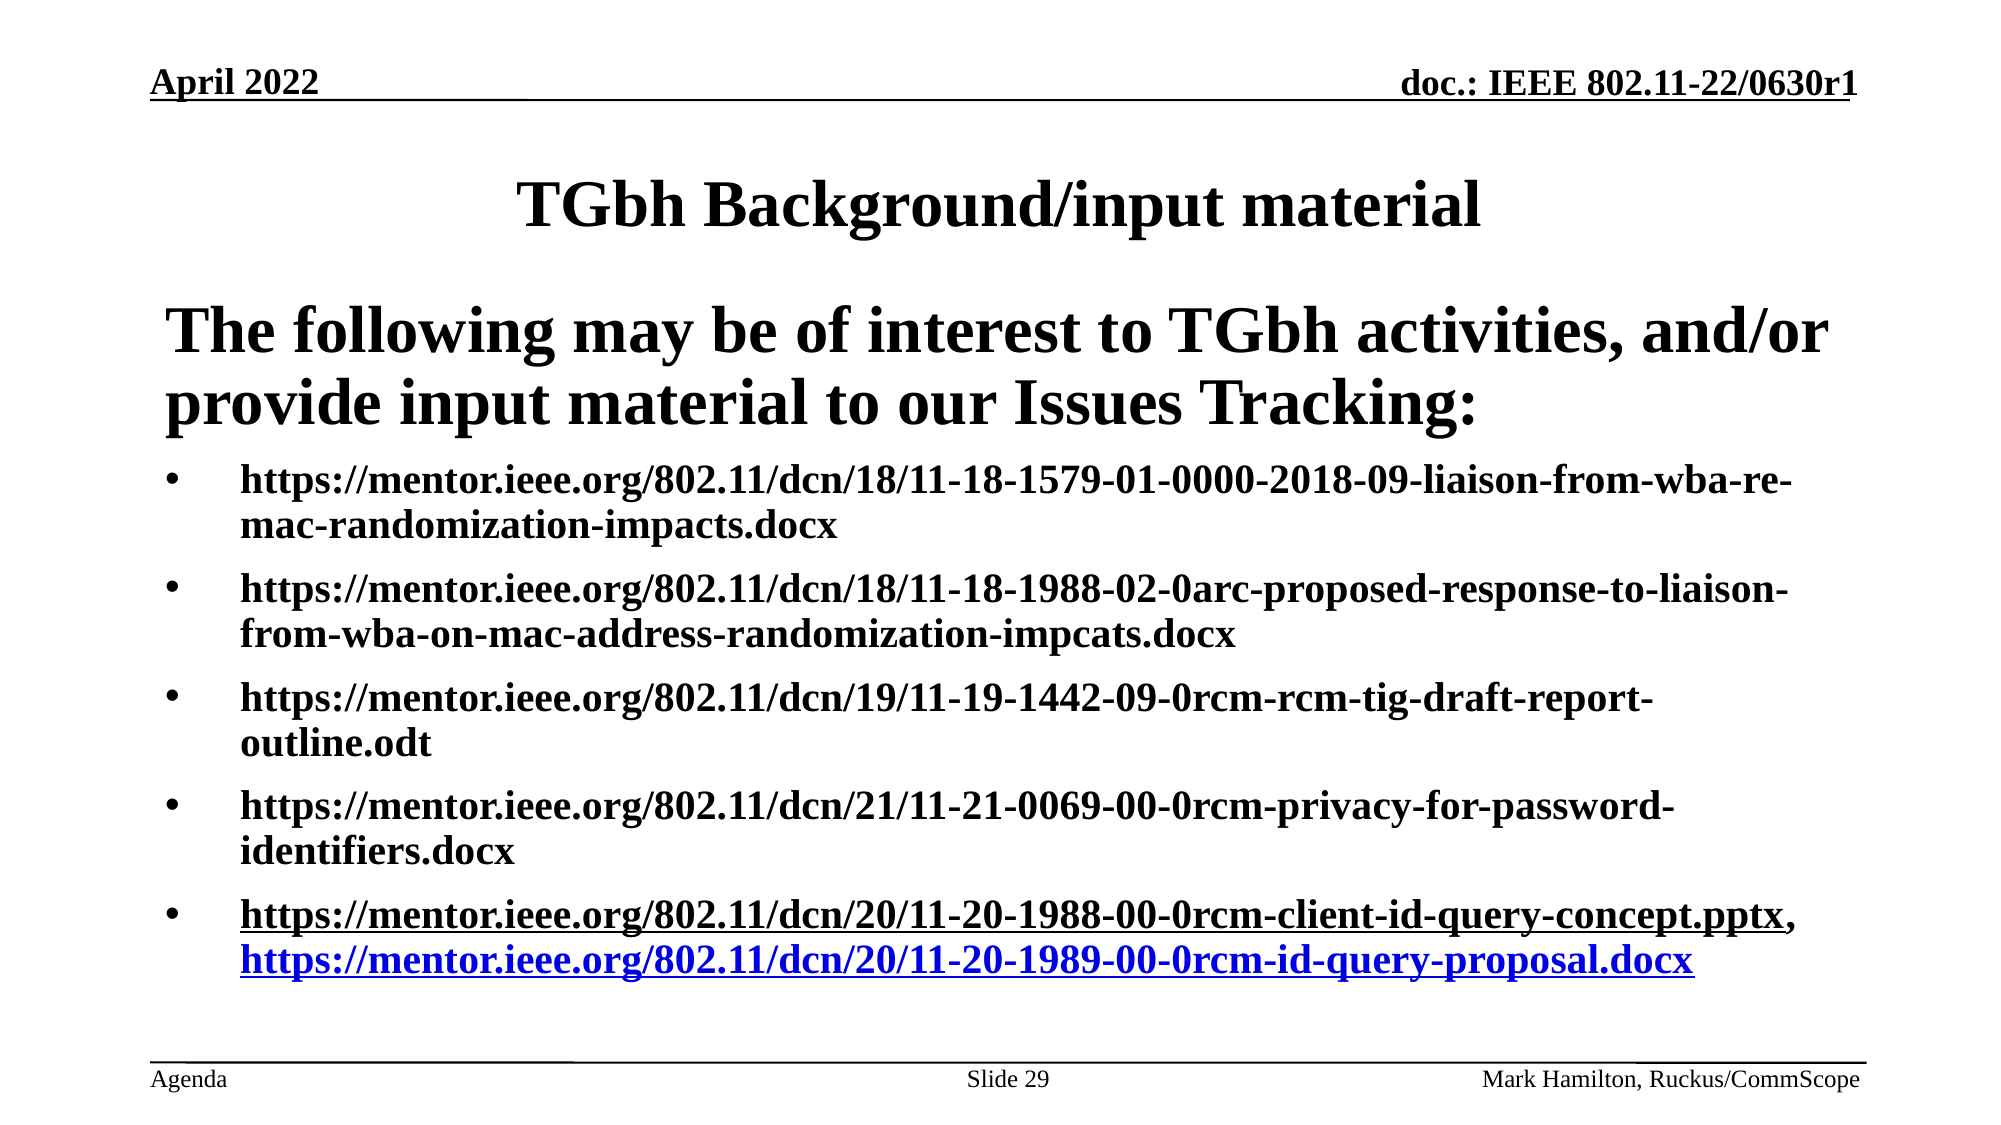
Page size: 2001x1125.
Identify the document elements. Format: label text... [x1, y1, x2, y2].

list The following may be of interest to TGbh activities, and/or provide input material to our Issues Tracking: https://mentor.ieee.org/802.11/dcn/18/11-18-1579-01-0000-2018-09-liaison-from-wba-re-mac-randomization-impacts.docx https://mentor.ieee.org/802.11/dcn/18/11-18-1988-02-0arc-proposed-response-to-liaison-from-wba-on-mac-address-randomization-impcats.docx https://mentor.ieee.org/802.11/dcn/19/11-19-1442-09-0rcm-rcm-tig-draft-report-outline.odt https://mentor.ieee.org/802.11/dcn/21/11-21-0069-00-0rcm-privacy-for-password-identifiers.docx https://mentor.ieee.org/802.11/dcn/20/11-20-1988-00-0rcm-client-id-query-concept.pptx, https://mentor.ieee.org/802.11/dcn/20/11-20-1989-00-0rcm-id-query-proposal.docx [149, 287, 1850, 963]
title TGbh Background/input material [149, 112, 1850, 287]
slide_number Slide 29 [950, 1061, 1067, 1123]
